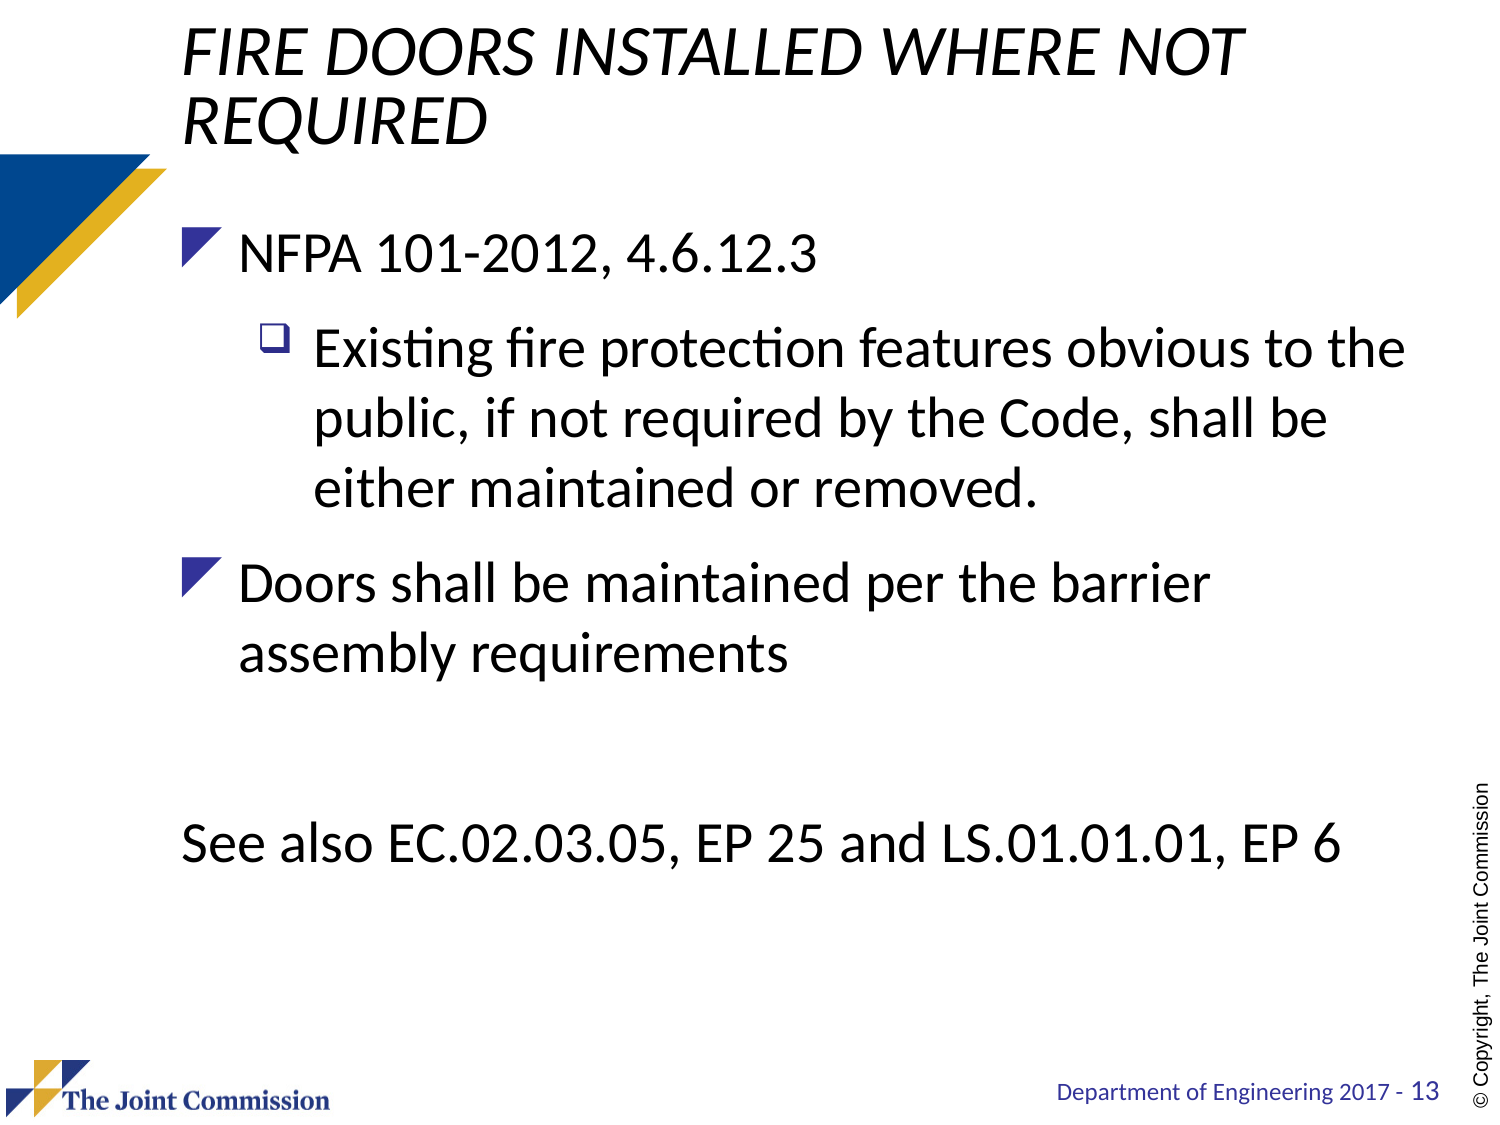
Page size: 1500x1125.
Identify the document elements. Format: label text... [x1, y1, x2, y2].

title Fire Doors Installed Where Not Required [166, 13, 1437, 168]
picture [6, 1060, 336, 1121]
list NFPA 101-2012, 4.6.12.3 Existing fire protection features obvious to the public, if not required by the Code, shall be either maintained or removed. Doors shall be maintained per the barrier assembly requirements See also EC.02.03.05, EP 25 and LS.01.01.01, EP 6 [166, 206, 1438, 1008]
